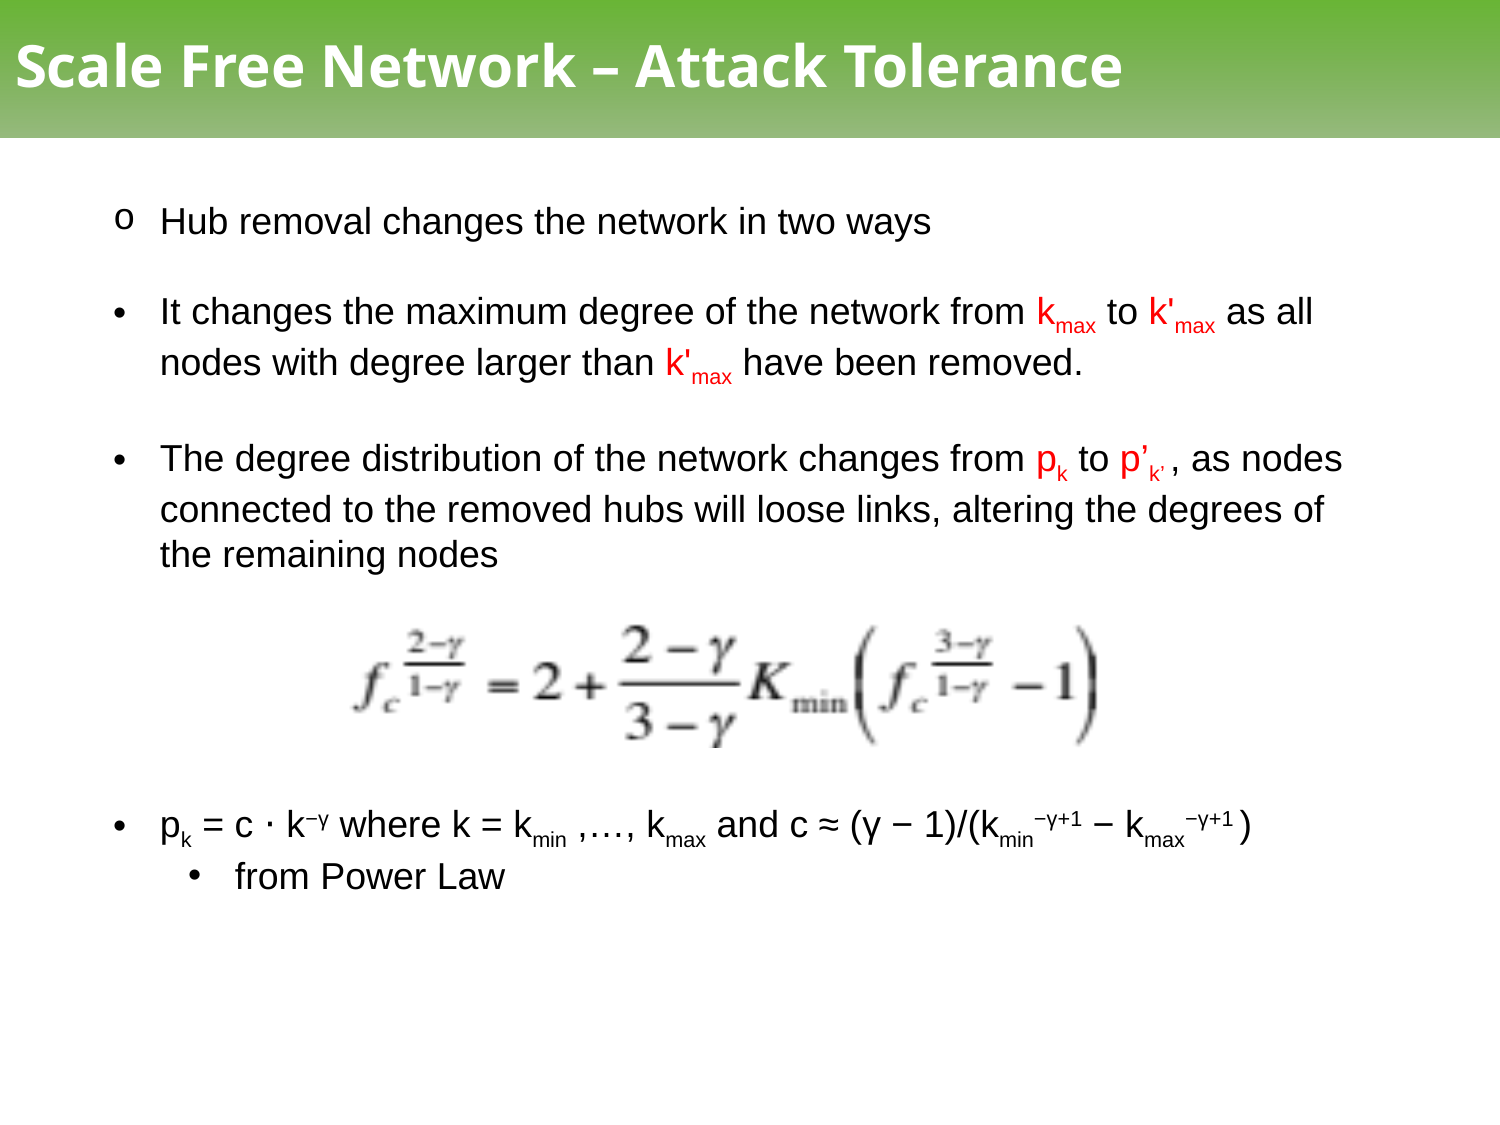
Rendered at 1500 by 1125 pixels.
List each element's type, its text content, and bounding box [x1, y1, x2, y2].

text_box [344, 620, 1101, 748]
title Scale Free Network – Attack Tolerance [0, 0, 1500, 138]
text_box Hub removal changes the network in two ways It changes the maximum degree of the network from kmax to k'max as all nodes with degree larger than k'max have been removed. The degree distribution of the network changes from pk to p’k’ , as nodes connected to the removed hubs will loose links, altering the degrees of the remaining nodes pk = c ⋅ k−γ where k = kmin ,…, kmax and c ≈ (γ − 1)/(kmin−γ+1 − kmax−γ+1 ) from Power Law [98, 189, 1402, 904]
